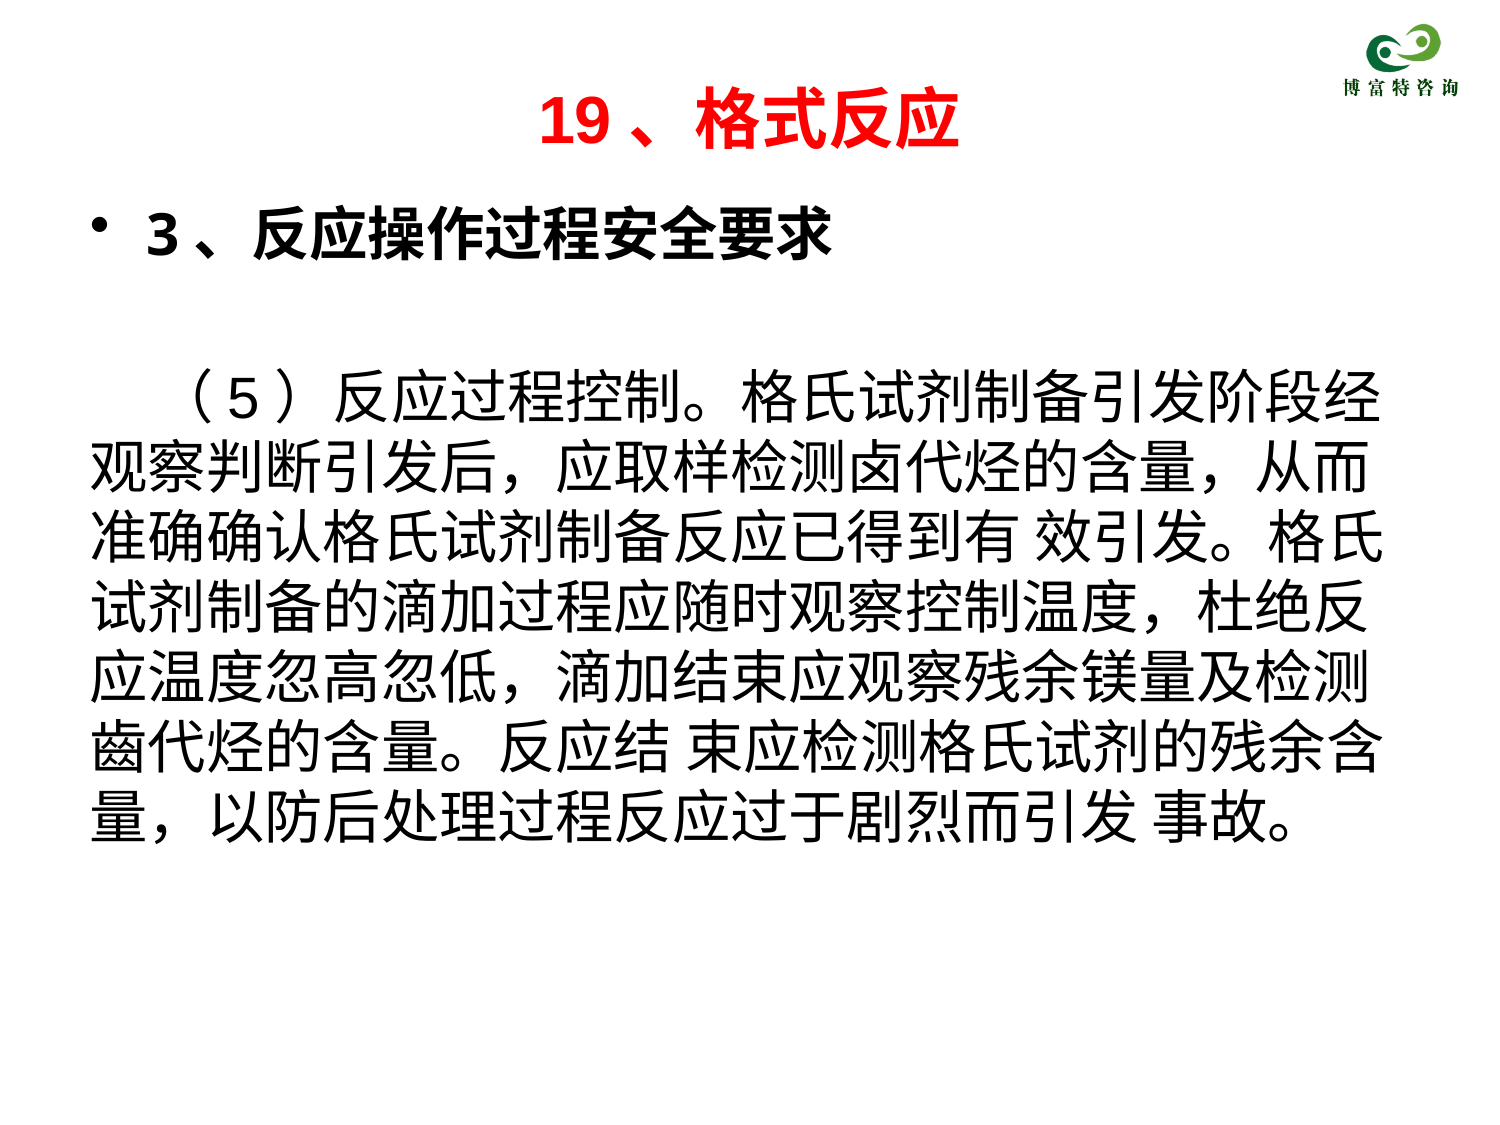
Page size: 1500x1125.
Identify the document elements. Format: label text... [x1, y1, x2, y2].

list 3、反应操作过程安全要求 （5）反应过程控制。格氏试剂制备引发阶段经观察判断引发后，应取样检测卤代烃的含量，从而准确确认格氏试剂制备反应已得到有 效引发。格氏试剂制备的滴加过程应随时观察控制温度，杜绝反应温度忽高忽低，滴加结束应观察残余镁量及检测齒代烃的含量。反应结 束应检测格氏试剂的残余含量，以防后处理过程反应过于剧烈而引发 事故。 [74, 190, 1426, 933]
picture [1329, 23, 1477, 99]
title 19、格式反应 [74, 44, 1426, 190]
